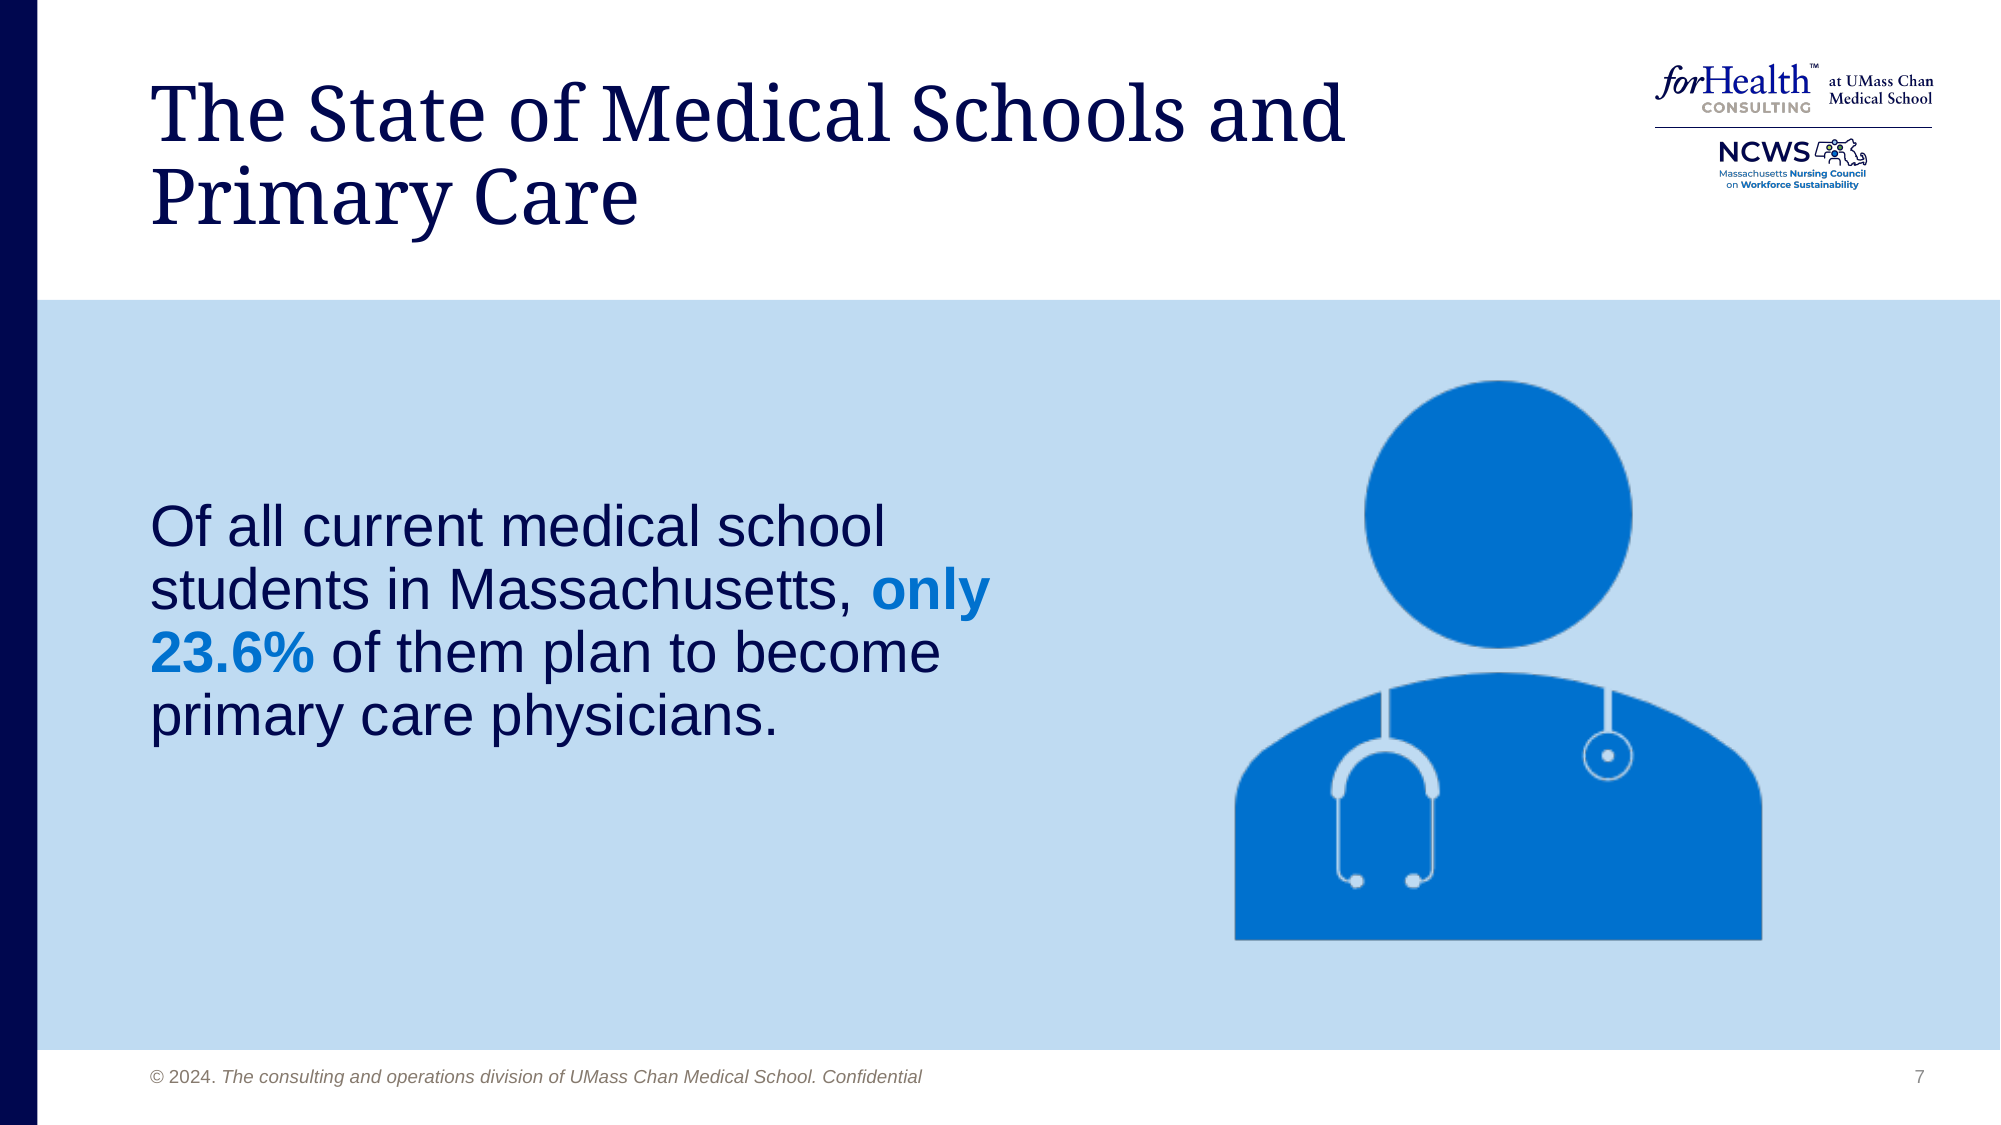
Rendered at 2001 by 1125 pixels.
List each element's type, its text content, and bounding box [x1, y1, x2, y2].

picture [1719, 138, 1868, 190]
title The State of Medical Schools and Primary Care [150, 75, 1547, 299]
list Of all current medical school students in Massachusetts, only 23.6% of them plan to become primary care physicians. [150, 496, 1110, 976]
picture [1652, 59, 1939, 117]
picture [1110, 272, 1888, 1050]
slide_number 7 [1850, 1051, 1925, 1088]
